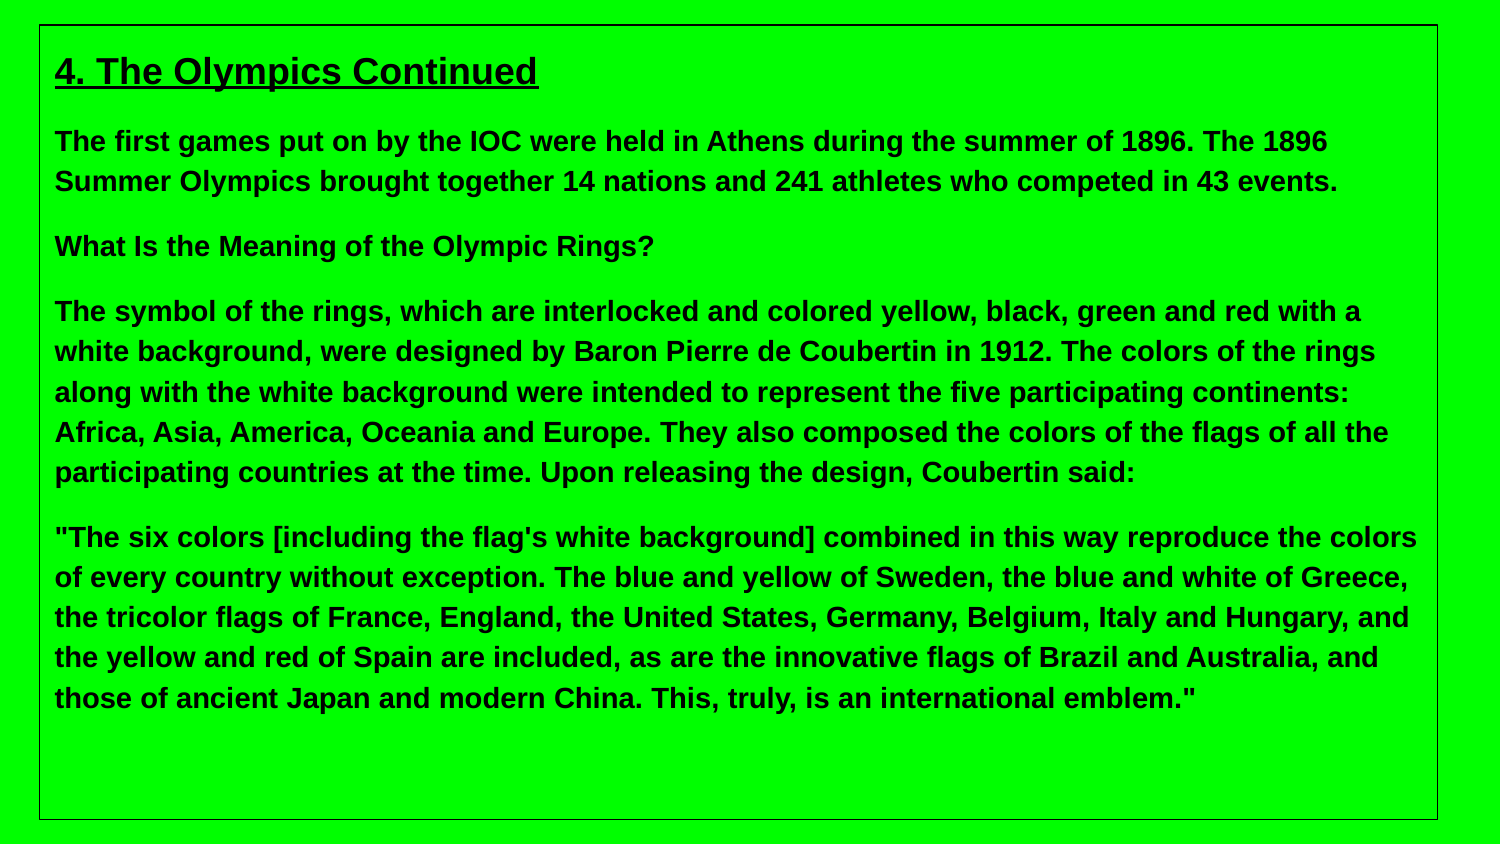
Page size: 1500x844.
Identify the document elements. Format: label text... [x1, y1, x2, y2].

list 4. The Olympics Continued The first games put on by the IOC were held in Athens during the summer of 1896. The 1896 Summer Olympics brought together 14 nations and 241 athletes who competed in 43 events. What Is the Meaning of the Olympic Rings? The symbol of the rings, which are interlocked and colored yellow, black, green and red with a white background, were designed by Baron Pierre de Coubertin in 1912. The colors of the rings along with the white background were intended to represent the five participating continents: Africa, Asia, America, Oceania and Europe. They also composed the colors of the flags of all the participating countries at the time. Upon releasing the design, Coubertin said: "The six colors [including the flag's white background] combined in this way reproduce the colors of every country without exception. The blue and yellow of Sweden, the blue and white of Greece, the tricolor flags of France, England, the United States, Germany, Belgium, Italy and Hungary, and the yellow and red of Spain are included, as are the innovative flags of Brazil and Australia, and those of ancient Japan and modern China. This, truly, is an international emblem." [39, 25, 1438, 820]
